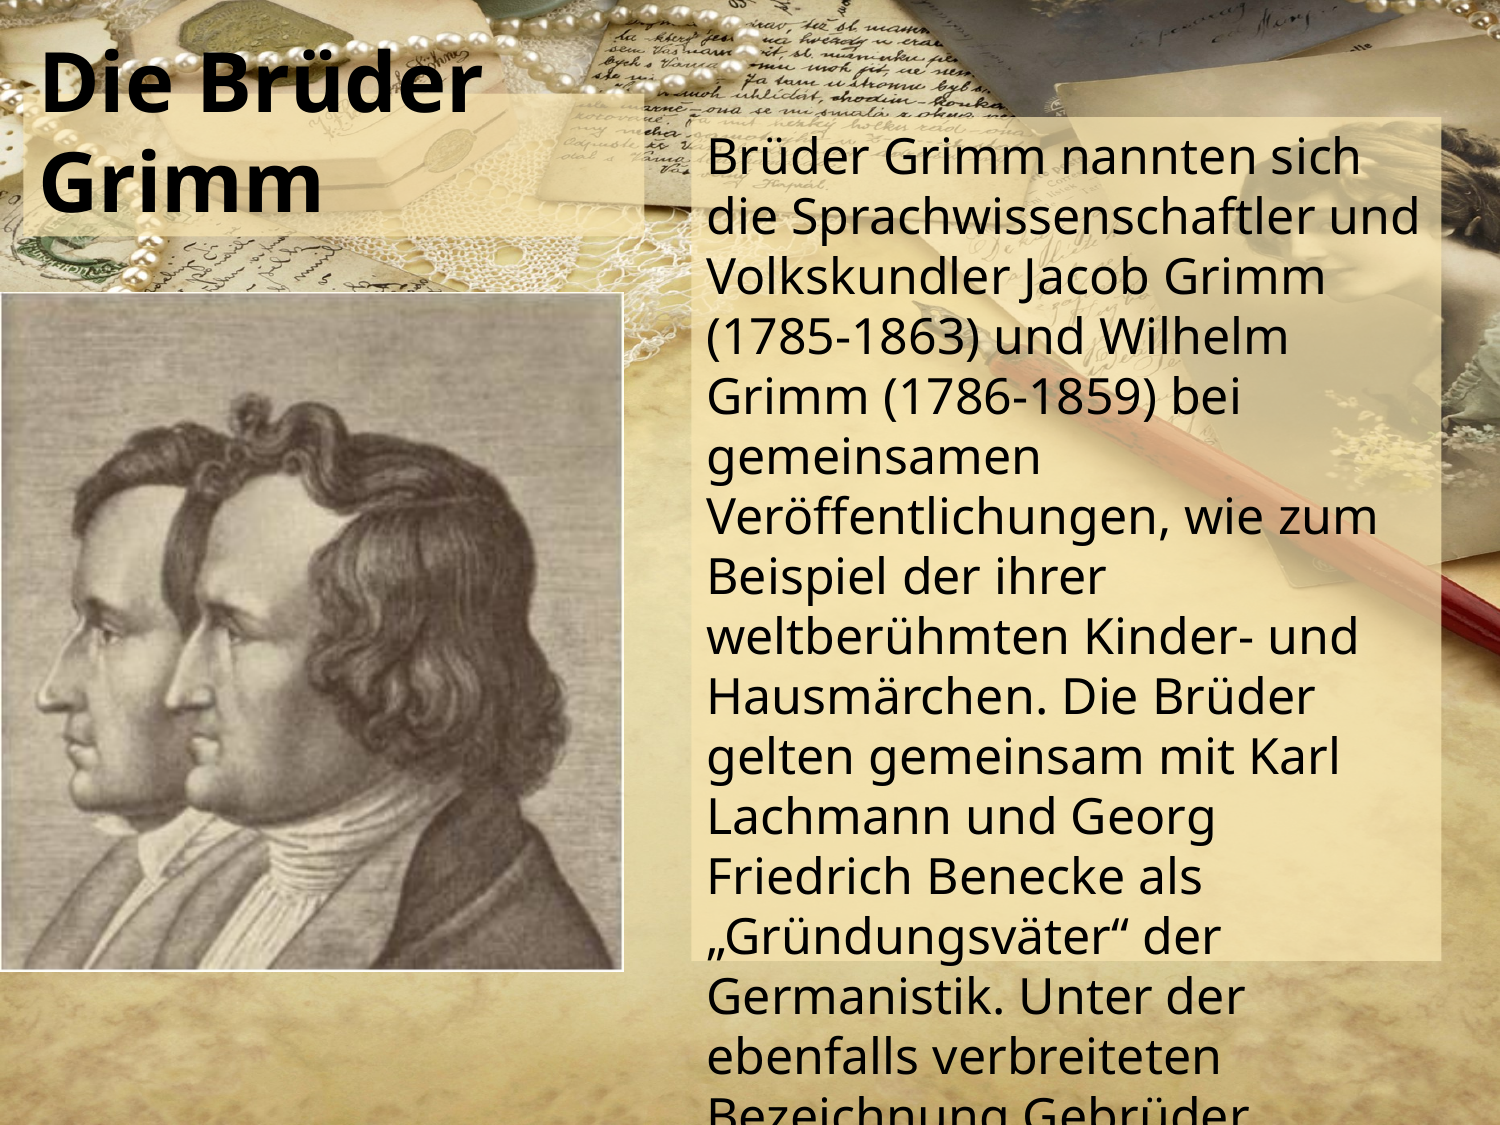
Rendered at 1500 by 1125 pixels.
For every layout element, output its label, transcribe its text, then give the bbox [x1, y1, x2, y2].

title Die Brüder Grimm [23, 93, 645, 237]
list Brüder Grimm nannten sich die Sprachwissenschaftler und Volkskundler Jacob Grimm (1785-1863) und Wilhelm Grimm (1786-1859) bei gemeinsamen Veröffentlichungen, wie zum Beispiel der ihrer weltberühmten Kinder- und Hausmärchen. Die Brüder gelten gemeinsam mit Karl Lachmann und Georg Friedrich Benecke als „Gründungsväter“ der Germanistik. Unter der ebenfalls verbreiteten Bezeichnung Gebrüder Grimm haben sie selbst nie publiziert. [691, 117, 1442, 961]
picture [0, 0, 1500, 1125]
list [0, 292, 624, 973]
